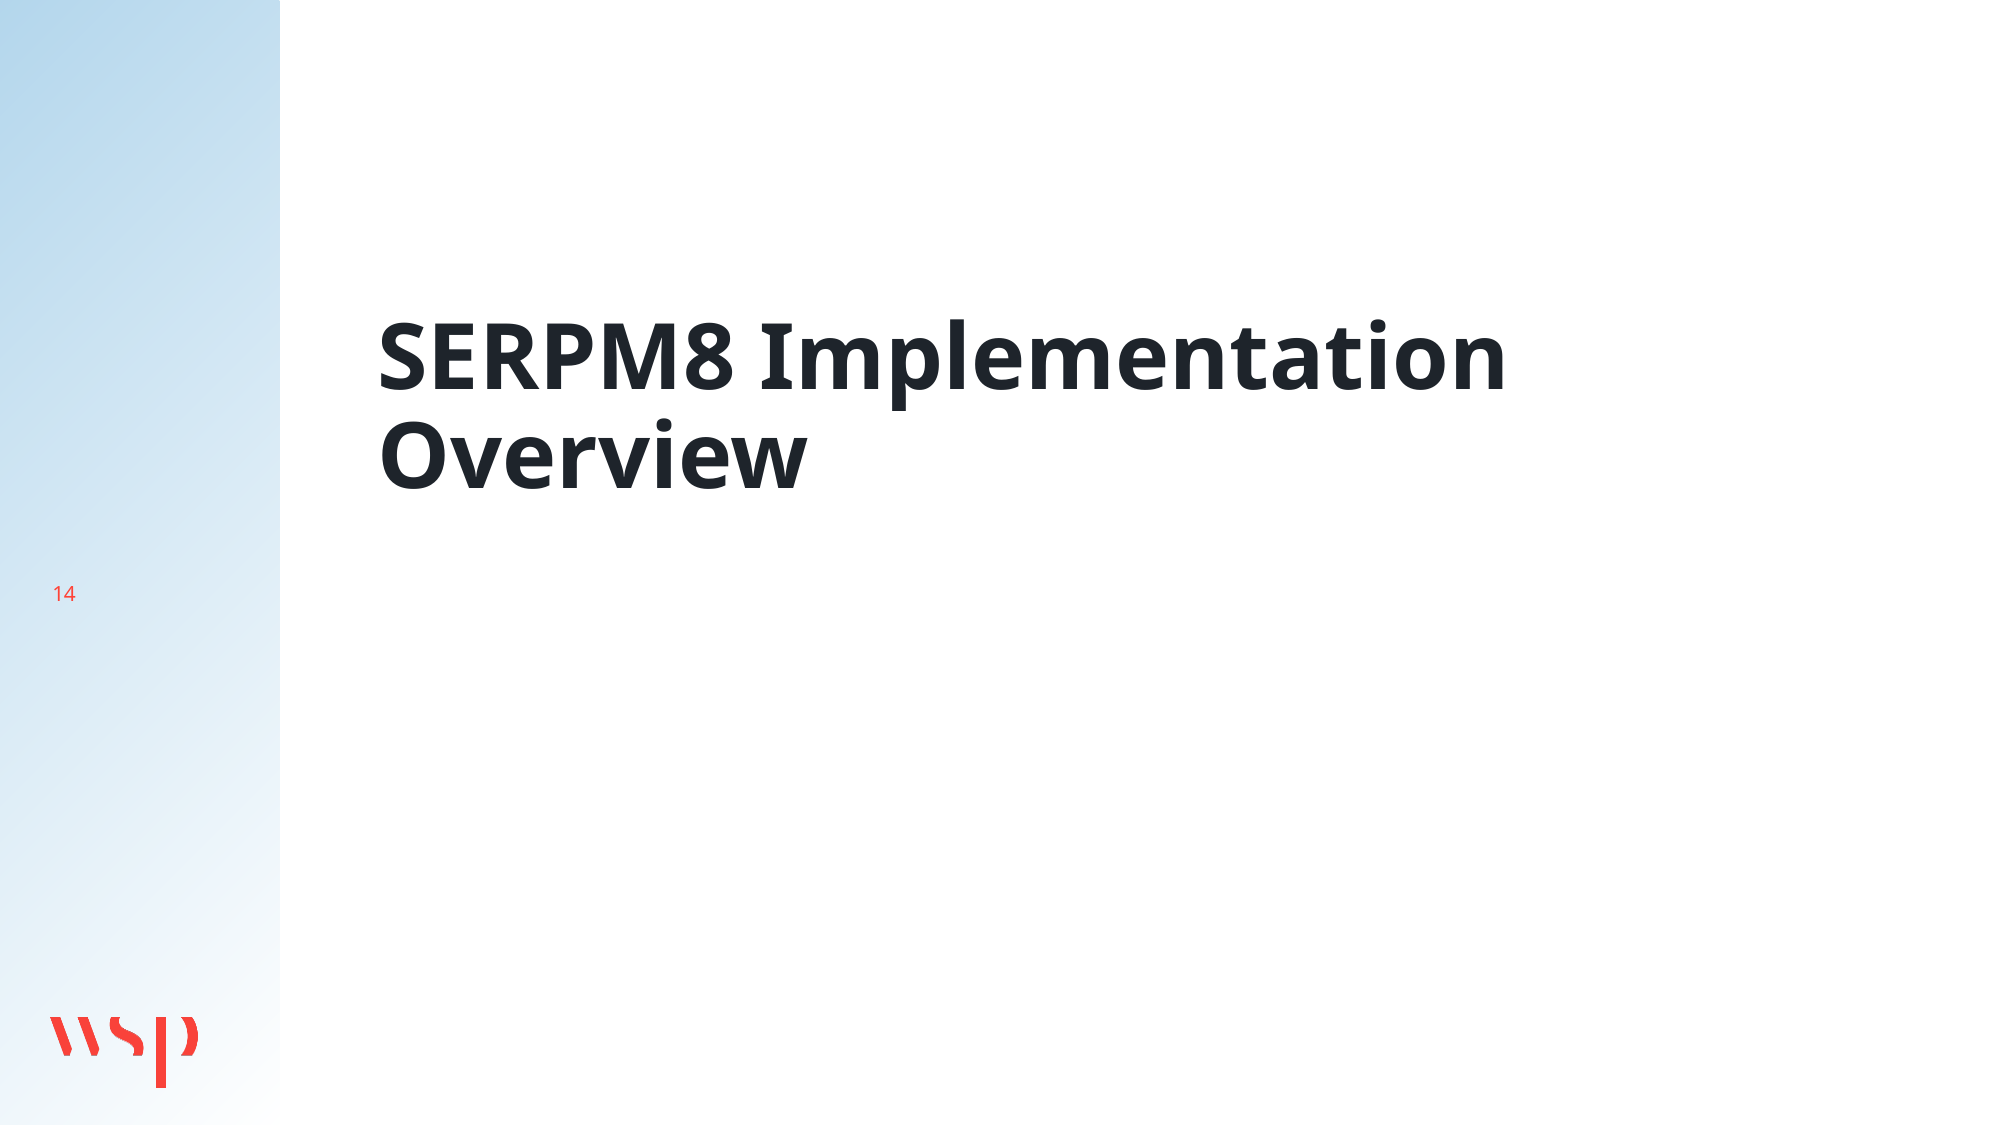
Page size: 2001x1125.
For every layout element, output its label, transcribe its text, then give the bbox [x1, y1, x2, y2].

list SERPM8 Implementation Overview [362, 302, 1880, 1018]
picture [50, 1017, 198, 1088]
slide_number 14 [37, 568, 268, 622]
